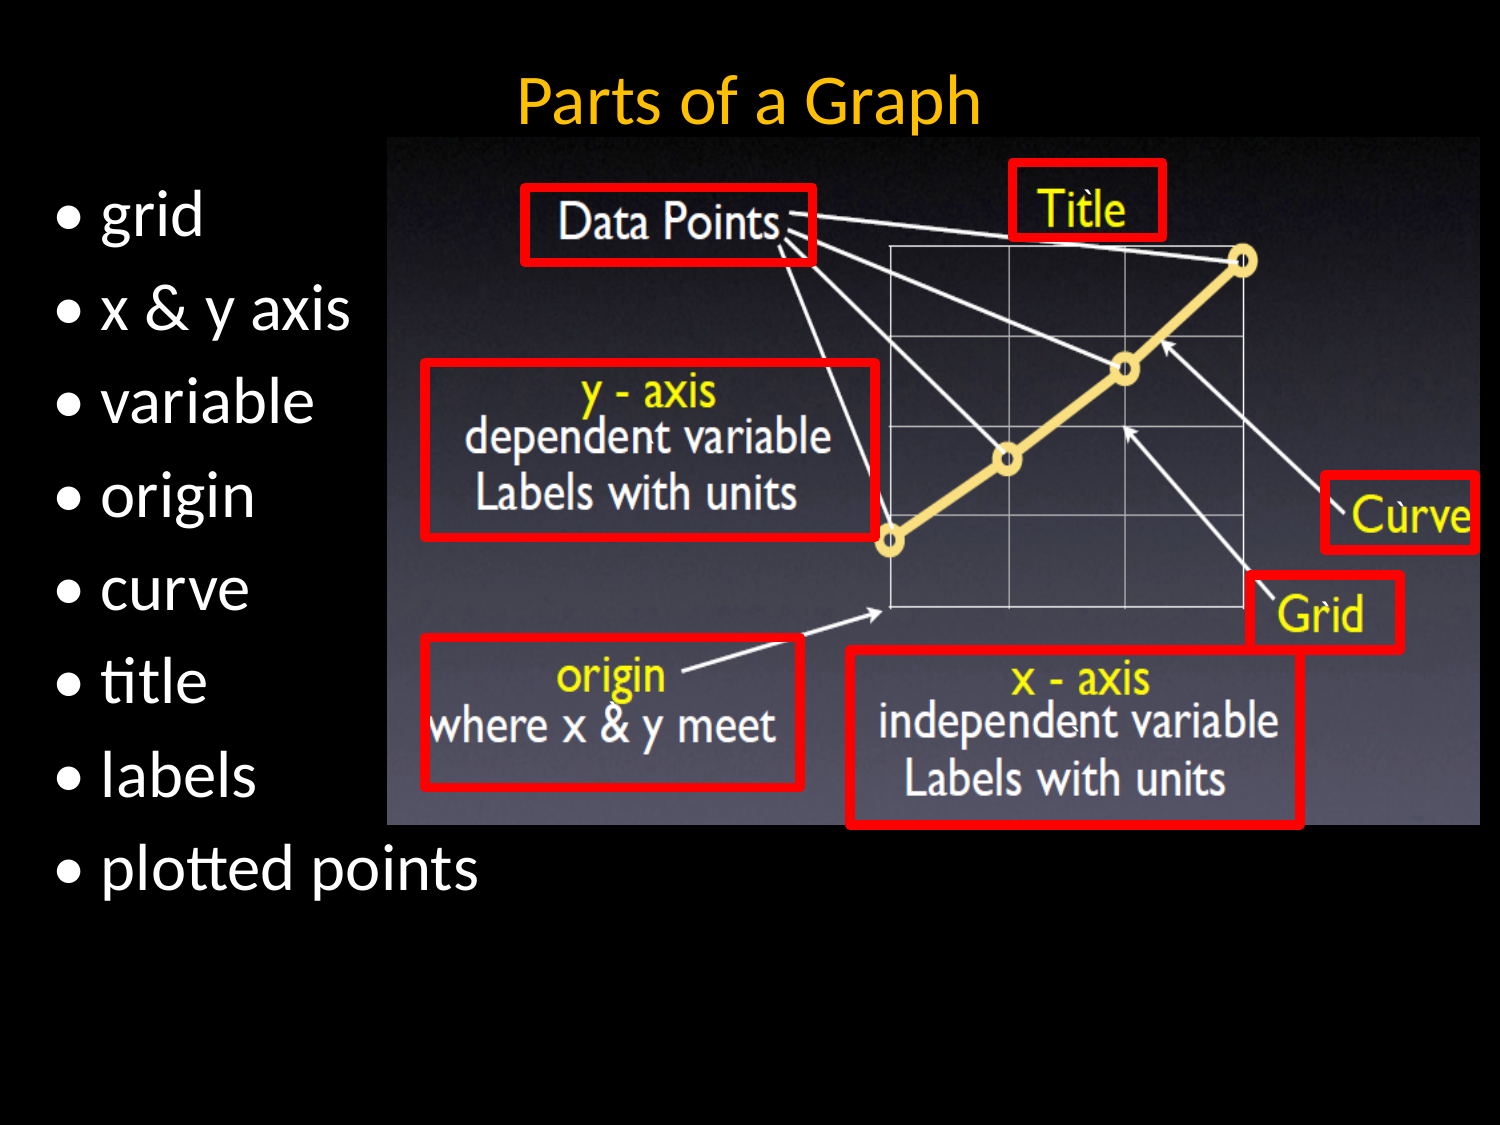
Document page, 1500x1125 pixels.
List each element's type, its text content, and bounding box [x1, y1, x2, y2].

list • grid • x & y axis • variable • origin • curve • title • labels • plotted points [37, 162, 1425, 1088]
title Parts of a Graph [75, 45, 1425, 162]
picture [387, 137, 1480, 826]
